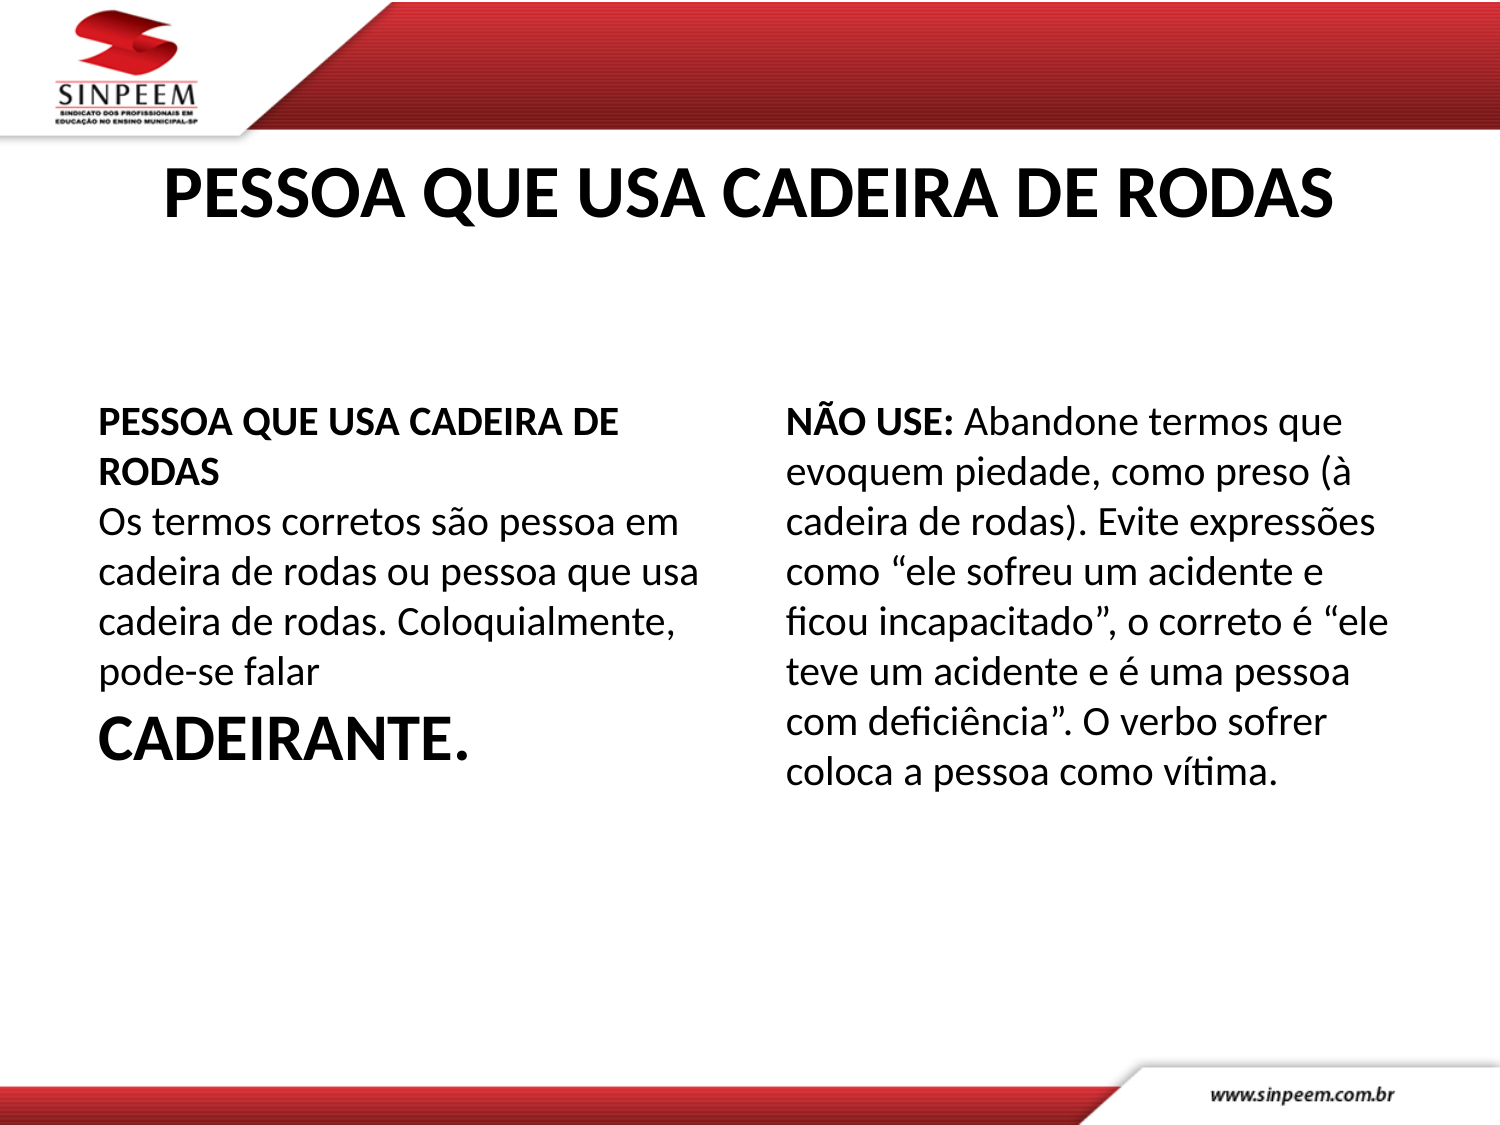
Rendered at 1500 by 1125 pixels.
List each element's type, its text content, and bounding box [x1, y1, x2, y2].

title PESSOA QUE USA CADEIRA DE RODAS [75, 45, 1425, 233]
picture [0, 2, 1500, 149]
picture [0, 1053, 1500, 1125]
list NÃO USE: Abandone termos que evoquem piedade, como preso (à cadeira de rodas). Evite expressões como “ele sofreu um acidente e ficou incapacitado”, o correto é “ele teve um acidente e é uma pessoa com deficiência”. O verbo sofrer coloca a pessoa como vítima. [762, 262, 1425, 1005]
list PESSOA QUE USA CADEIRA DE RODAS Os termos corretos são pessoa em cadeira de rodas ou pessoa que usa cadeira de rodas. Coloquialmente, pode-se falar CADEIRANTE. [75, 262, 738, 1005]
